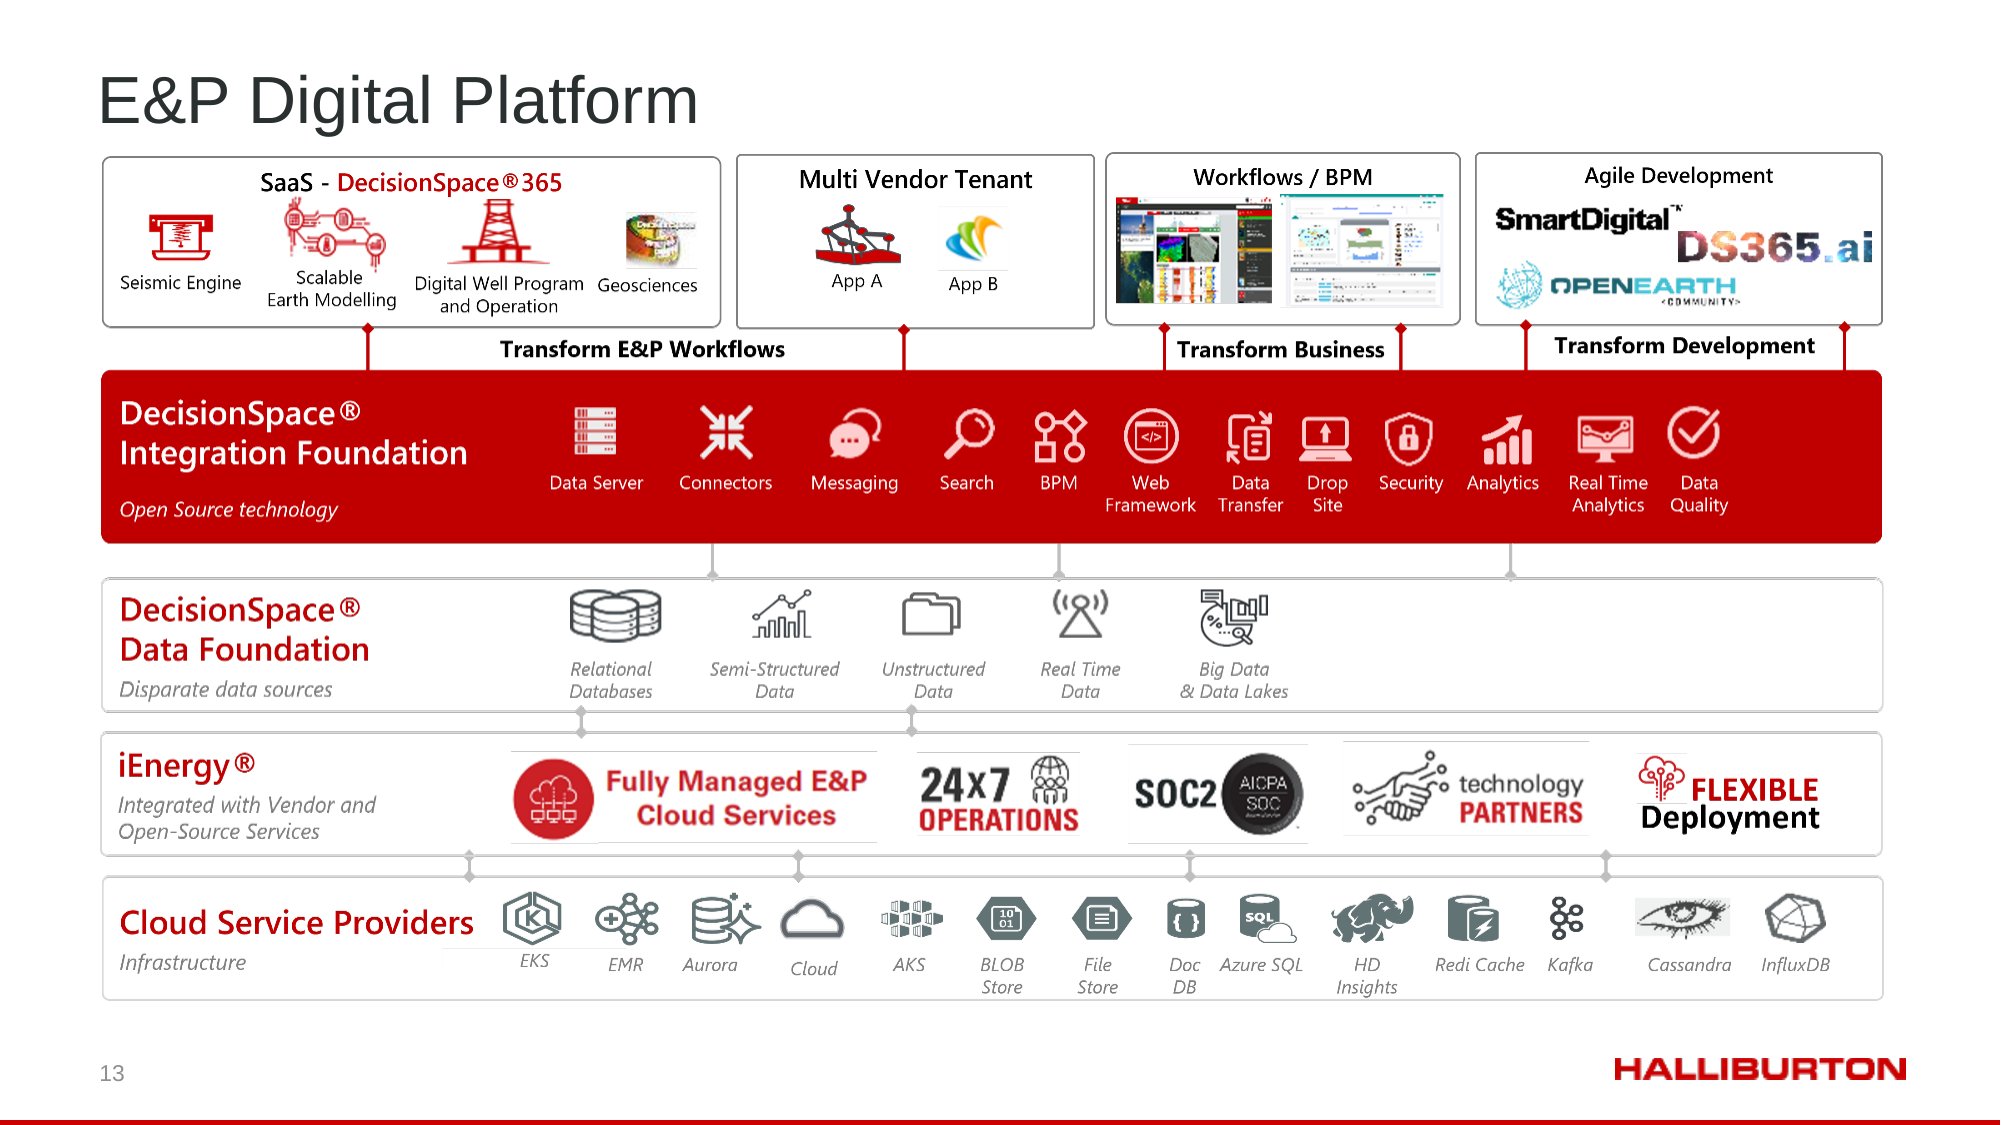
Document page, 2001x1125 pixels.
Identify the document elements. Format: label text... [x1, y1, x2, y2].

title E&P Digital Platform [97, 51, 1904, 153]
picture [1615, 1058, 1906, 1080]
picture [84, 152, 1884, 1009]
slide_number 13 [84, 1042, 535, 1103]
